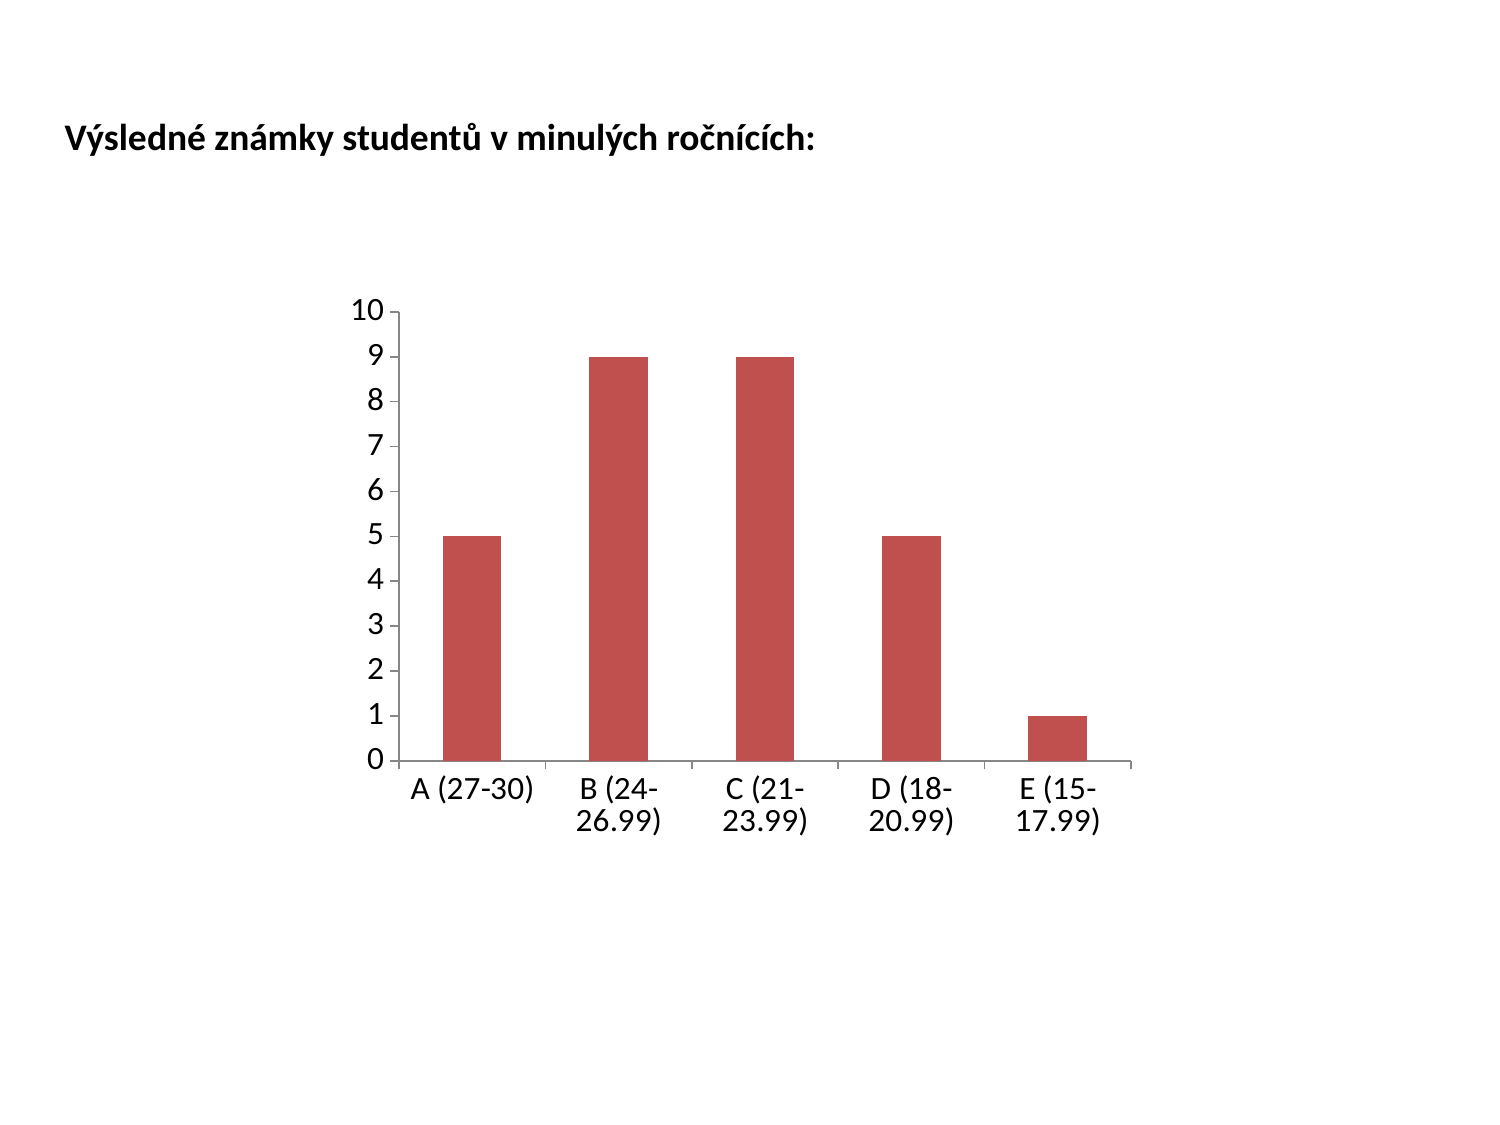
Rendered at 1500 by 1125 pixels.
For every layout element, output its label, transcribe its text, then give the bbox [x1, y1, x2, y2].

text_box Výsledné známky studentů v minulých ročnících: [49, 105, 832, 211]
chart [340, 285, 1160, 840]
